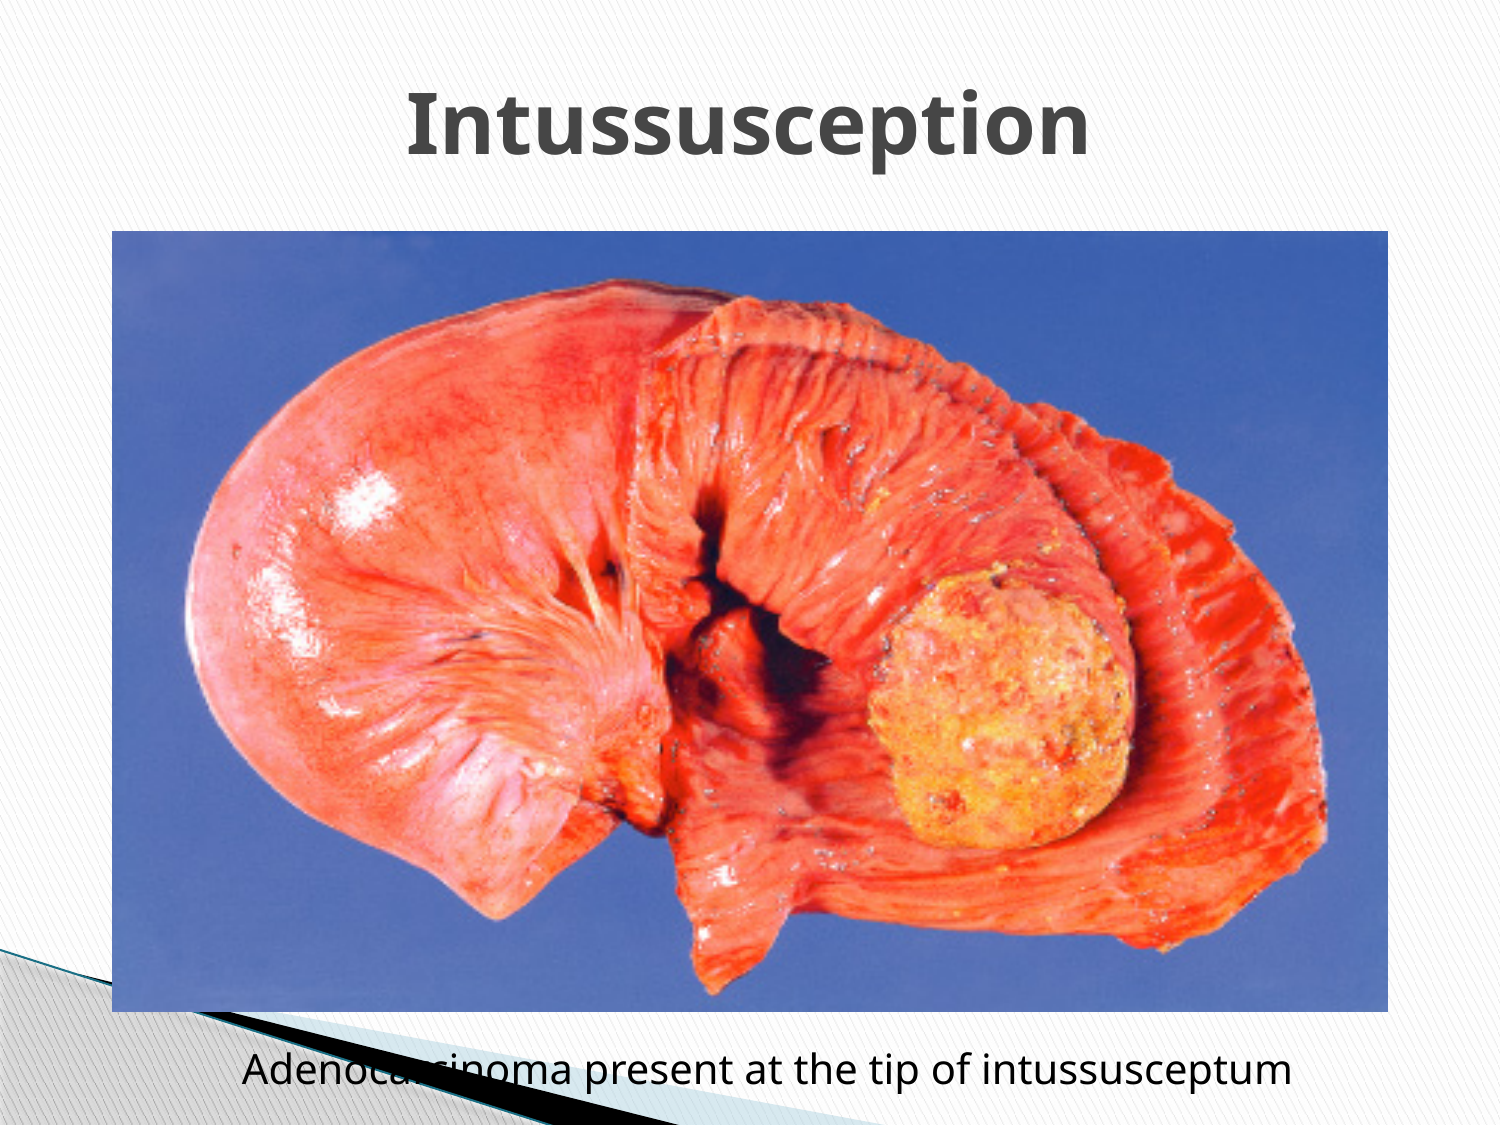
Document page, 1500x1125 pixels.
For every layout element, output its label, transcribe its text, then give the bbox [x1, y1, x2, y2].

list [111, 231, 1389, 1012]
text_box Adenocarcinoma present at the tip of intussusceptum [206, 1035, 1329, 1100]
title Intussusception [75, 45, 1425, 197]
